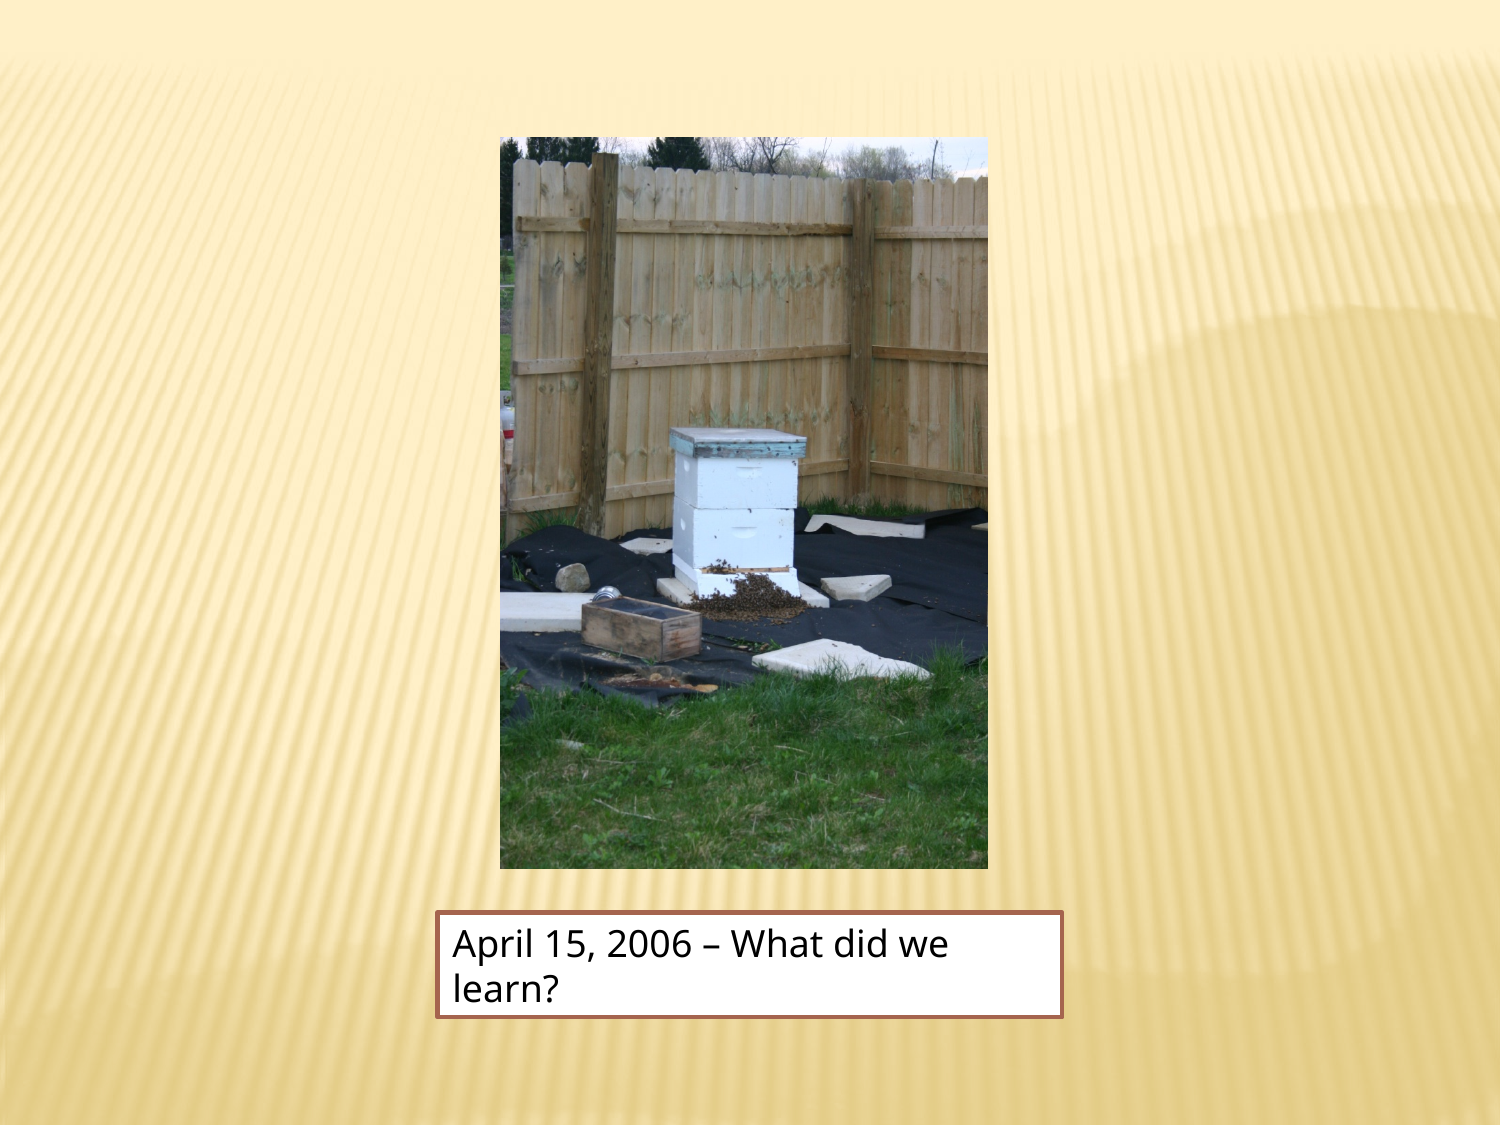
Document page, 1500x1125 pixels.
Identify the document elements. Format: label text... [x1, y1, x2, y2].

text_box April 15, 2006 – What did we learn? [435, 910, 1064, 1019]
picture [499, 137, 988, 870]
